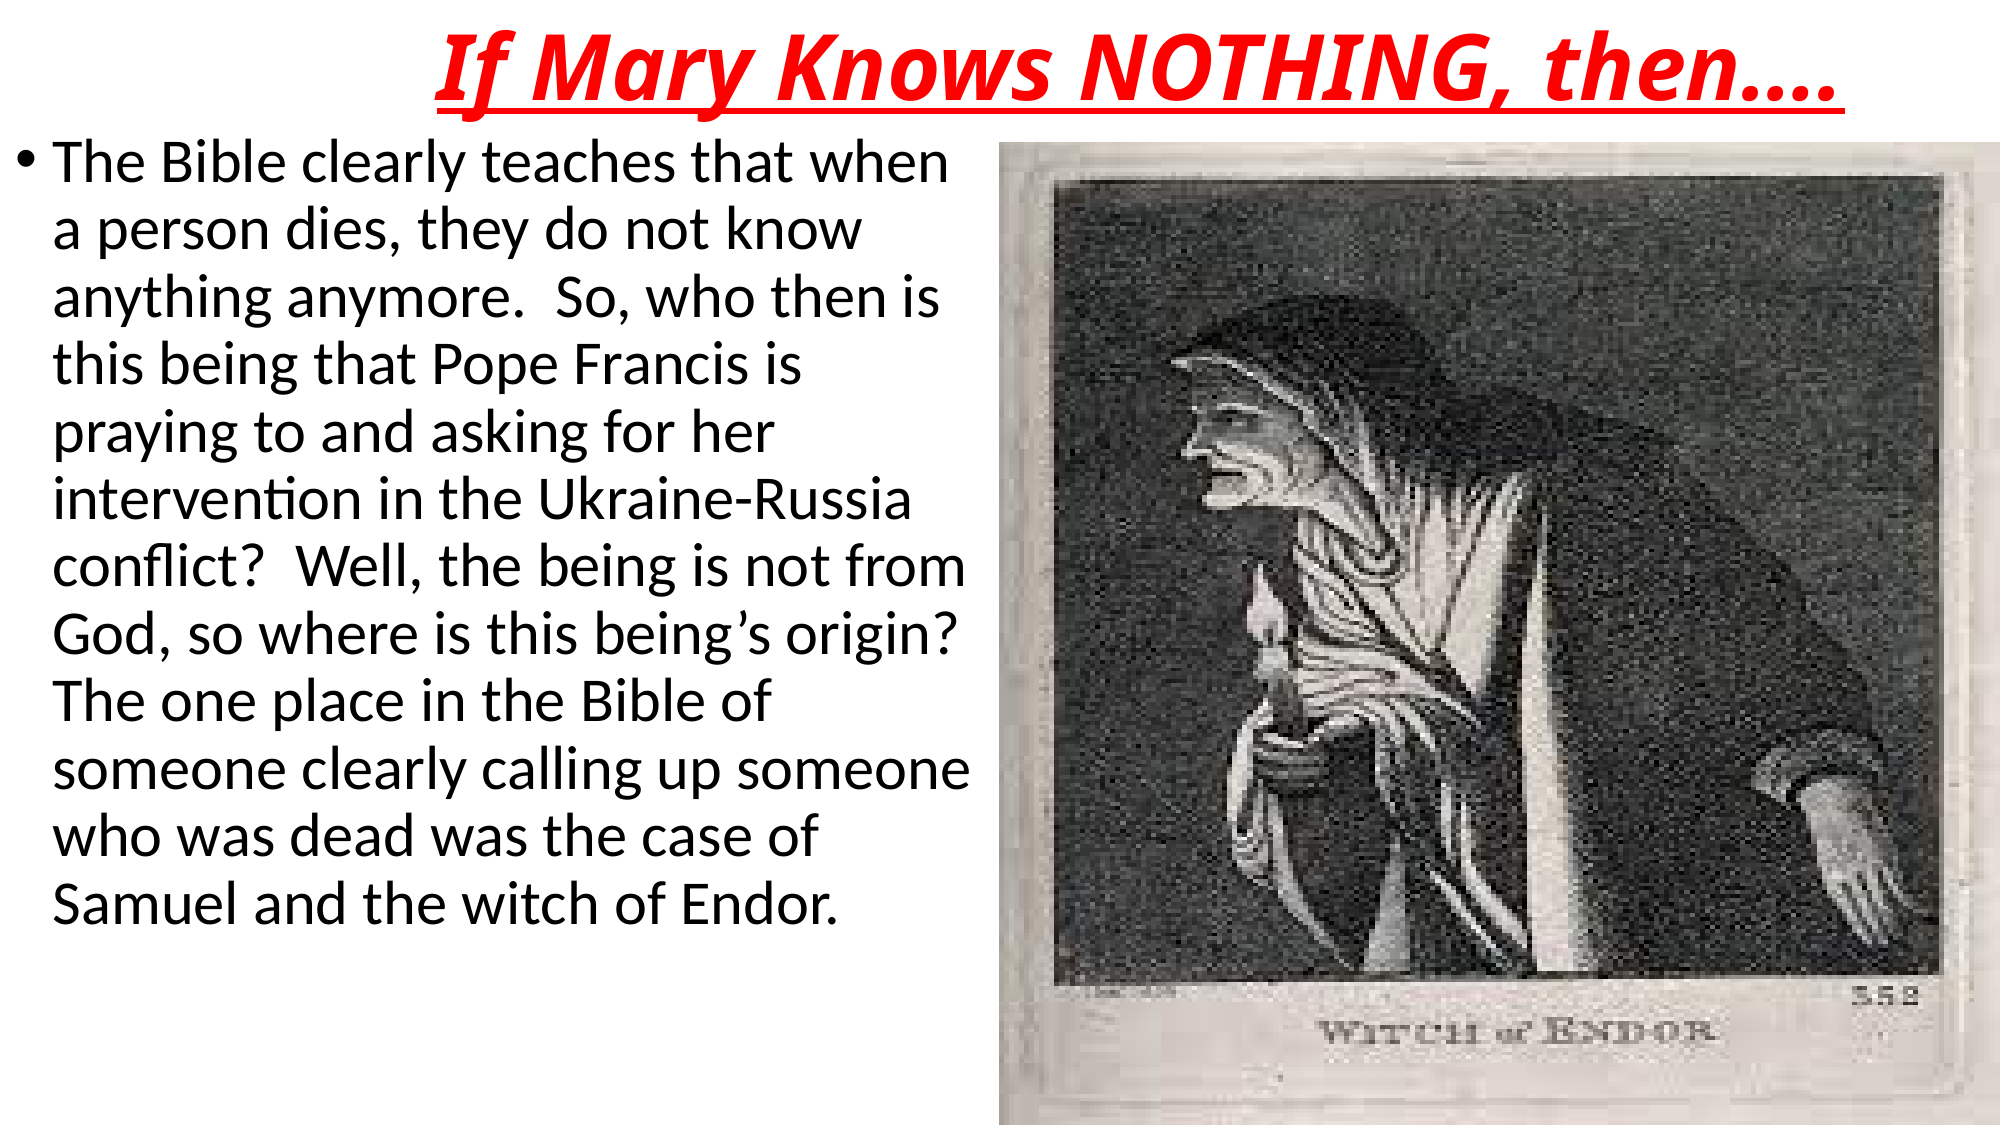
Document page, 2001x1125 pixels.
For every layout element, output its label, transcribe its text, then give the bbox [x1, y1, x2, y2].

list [999, 142, 2000, 1125]
title If Mary Knows NOTHING, then…. [137, 0, 1863, 142]
list The Bible clearly teaches that when a person dies, they do not know anything anymore. So, who then is this being that Pope Francis is praying to and asking for her intervention in the Ukraine-Russia conflict? Well, the being is not from God, so where is this being’s origin? The one place in the Bible of someone clearly calling up someone who was dead was the case of Samuel and the witch of Endor. [0, 120, 1000, 1125]
